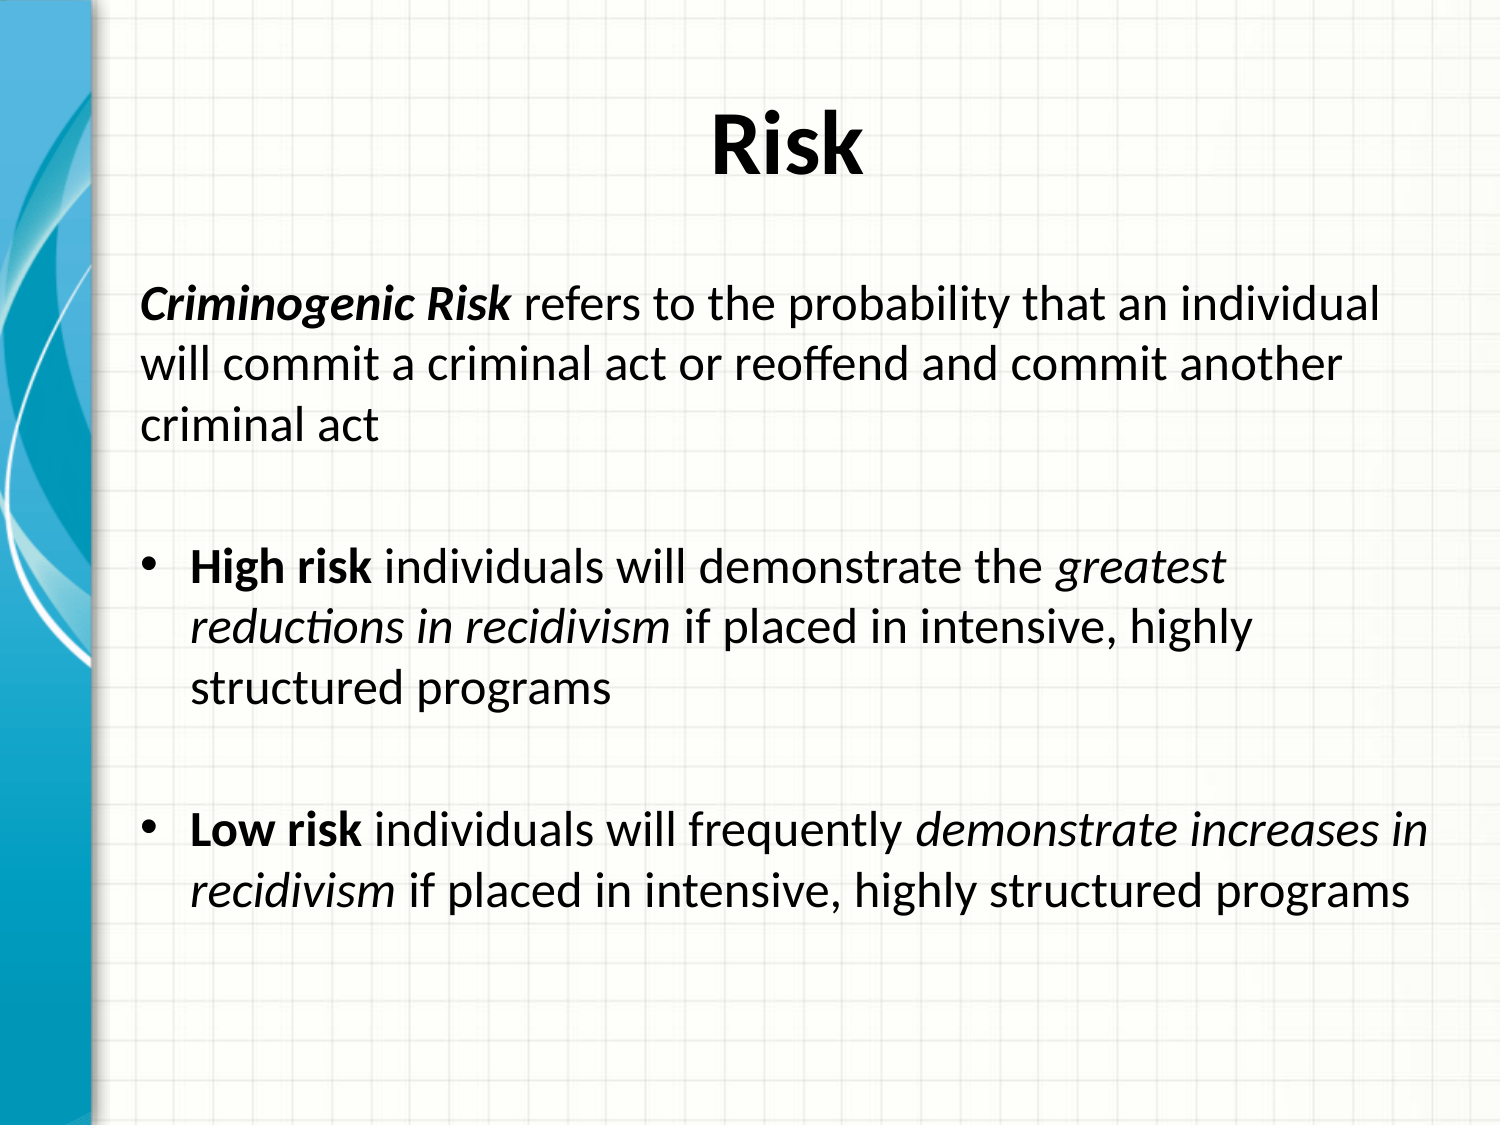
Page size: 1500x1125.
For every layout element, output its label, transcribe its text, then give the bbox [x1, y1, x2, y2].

list Criminogenic Risk refers to the probability that an individual will commit a criminal act or reoffend and commit another criminal act High risk individuals will demonstrate the greatest reductions in recidivism if placed in intensive, highly structured programs Low risk individuals will frequently demonstrate increases in recidivism if placed in intensive, highly structured programs [125, 261, 1450, 967]
picture [0, 0, 1500, 1125]
title Risk [125, 44, 1450, 232]
